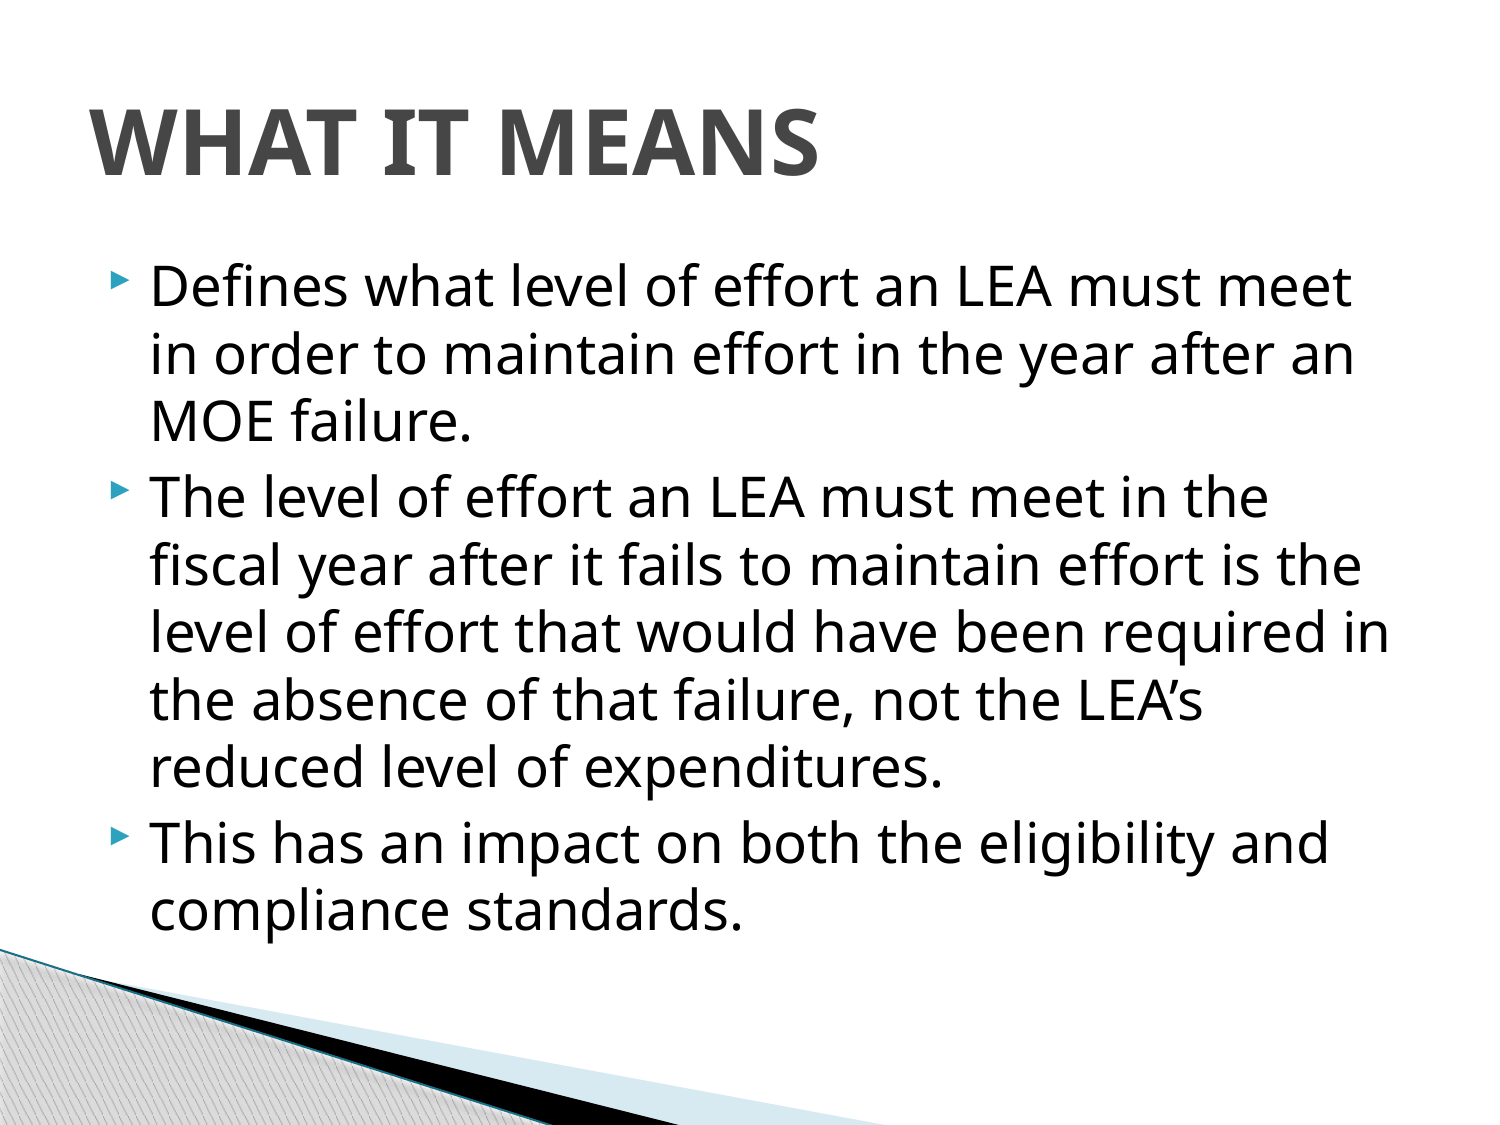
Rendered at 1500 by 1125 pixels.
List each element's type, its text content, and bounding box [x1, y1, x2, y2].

list Defines what level of effort an LEA must meet in order to maintain effort in the year after an MOE failure. The level of effort an LEA must meet in the fiscal year after it fails to maintain effort is the level of effort that would have been required in the absence of that failure, not the LEA’s reduced level of expenditures. This has an impact on both the eligibility and compliance standards. [75, 243, 1425, 986]
title WHAT IT MEANS [75, 45, 1425, 233]
